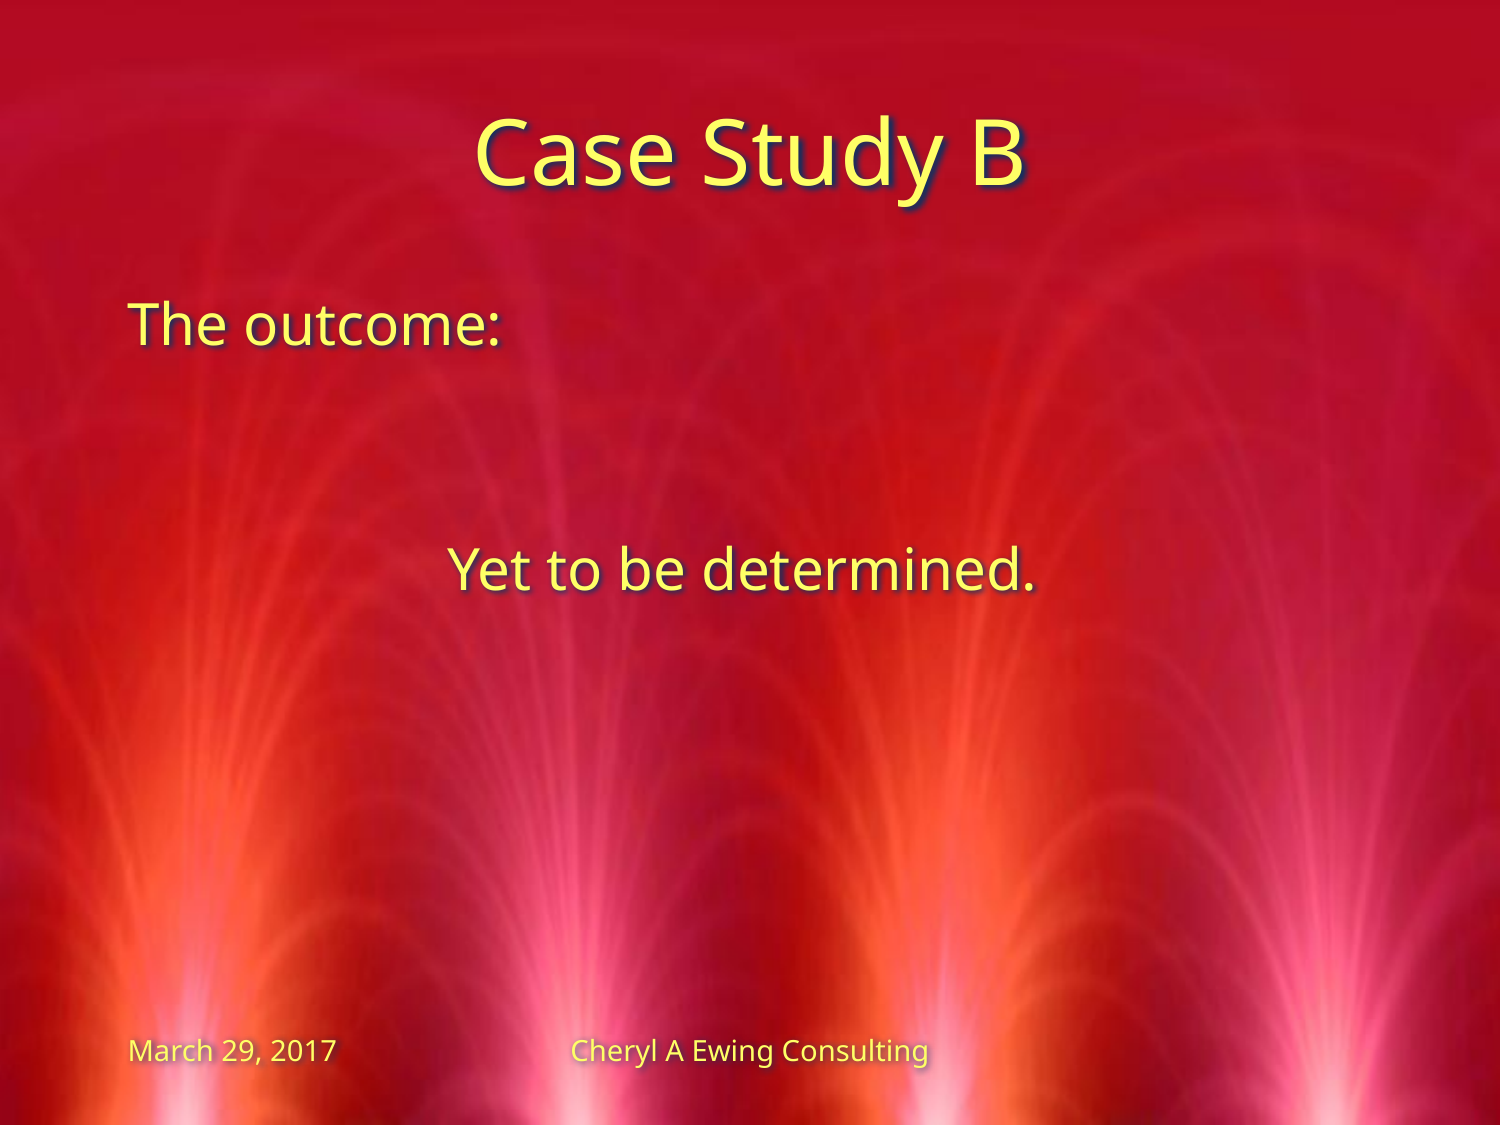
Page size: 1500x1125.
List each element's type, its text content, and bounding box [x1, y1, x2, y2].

list The outcome: Yet to be determined. [112, 279, 1388, 955]
footer Cheryl A Ewing Consulting [512, 1025, 988, 1100]
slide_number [112, 1025, 425, 1100]
title Case Study B [112, 54, 1388, 243]
picture [0, 0, 1500, 1125]
